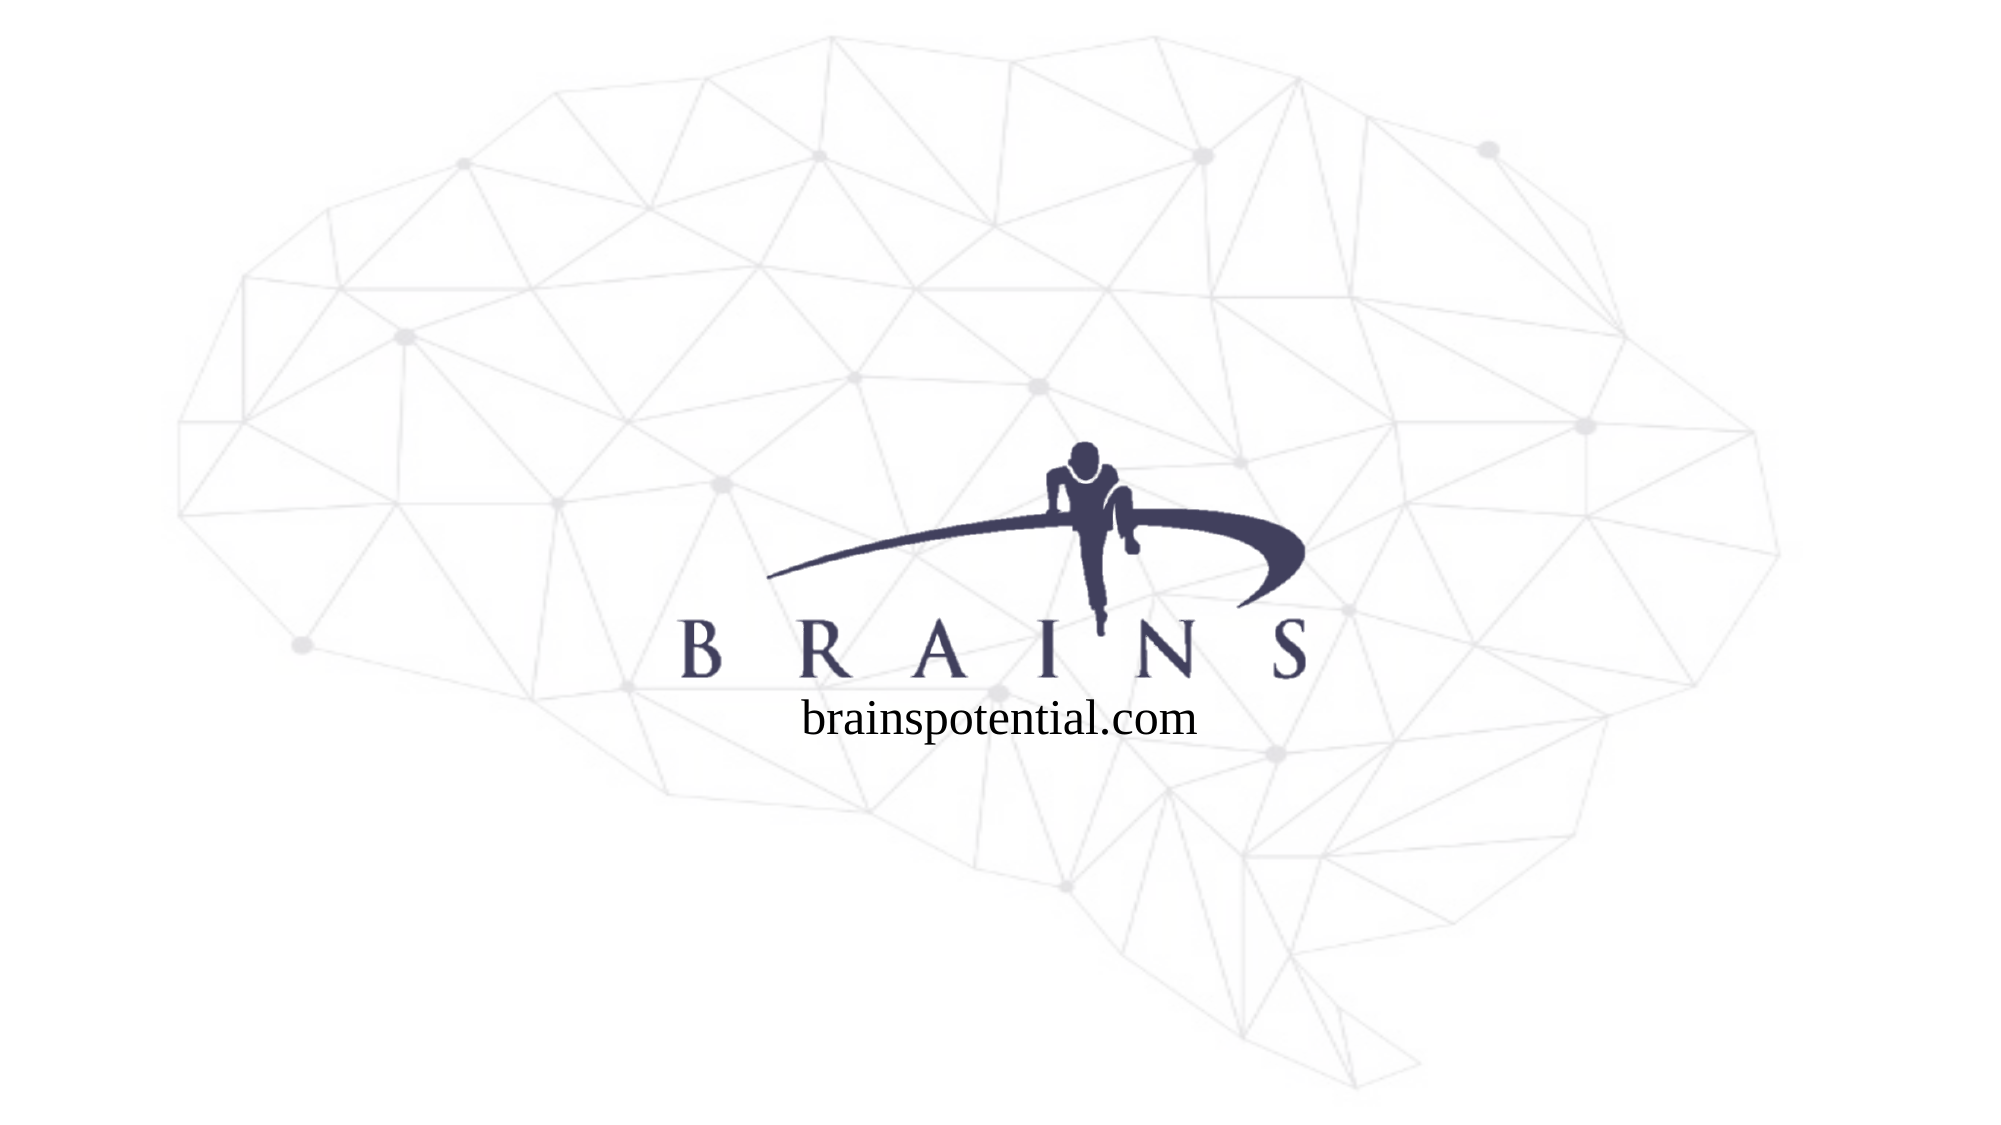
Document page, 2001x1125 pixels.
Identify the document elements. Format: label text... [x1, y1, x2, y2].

picture [667, 431, 1333, 694]
text_box brainspotential.com [642, 676, 1358, 753]
